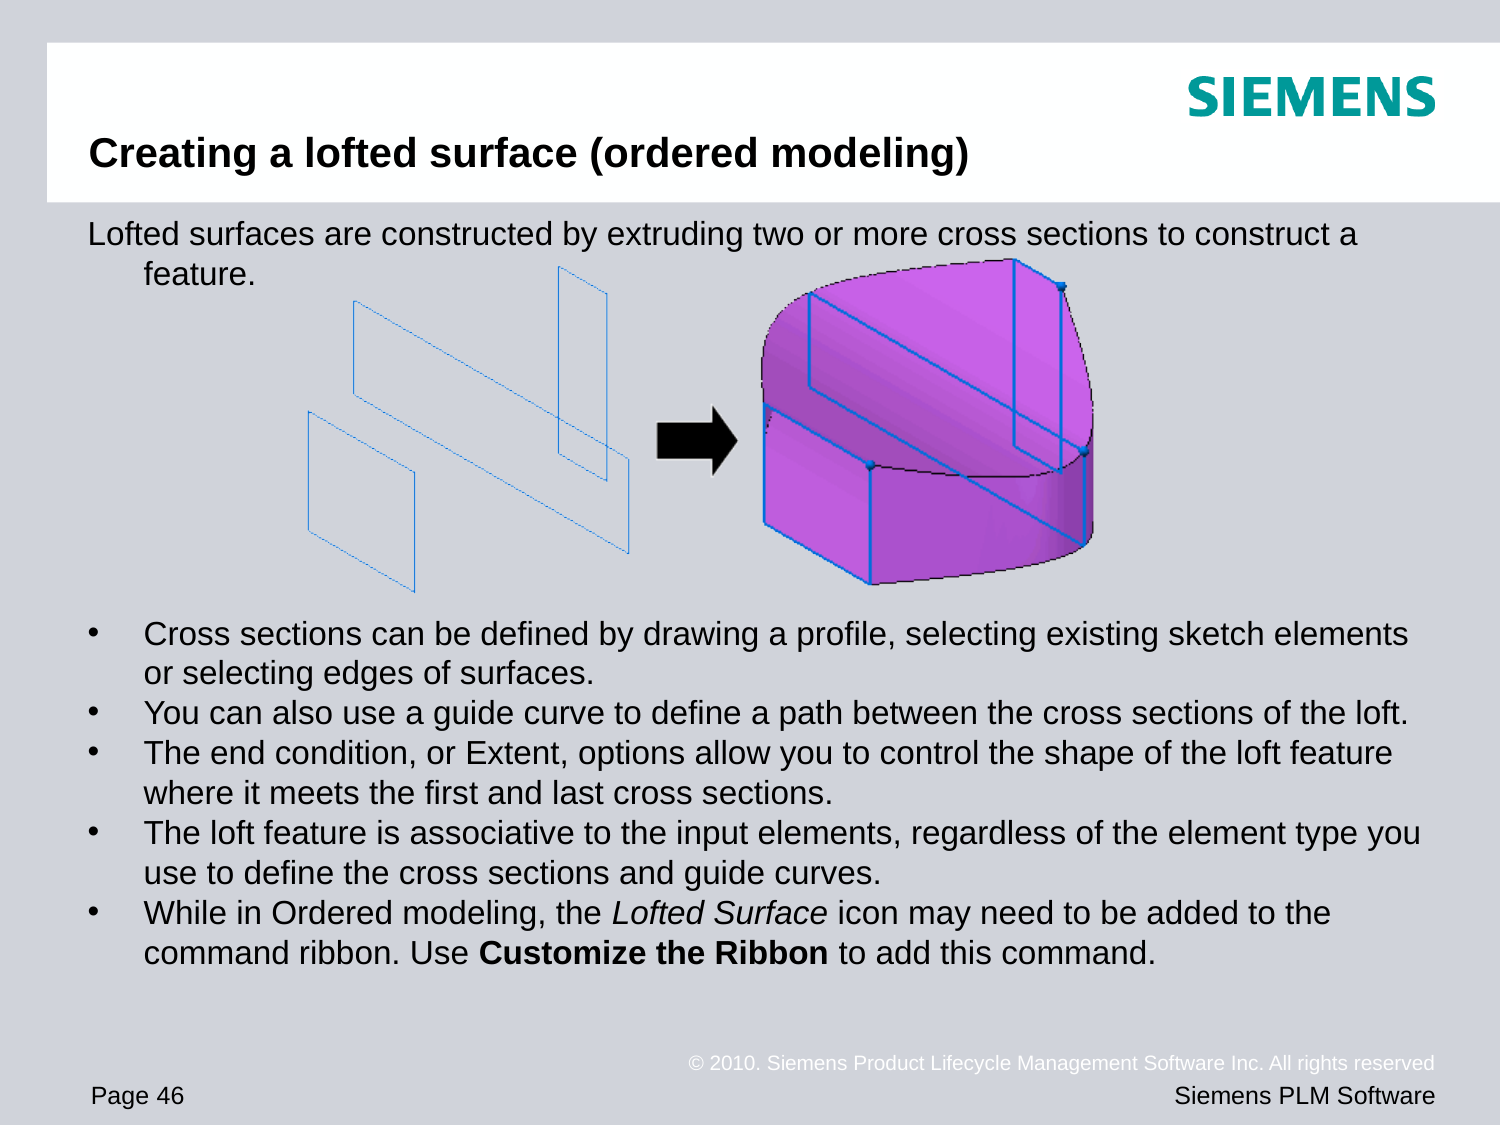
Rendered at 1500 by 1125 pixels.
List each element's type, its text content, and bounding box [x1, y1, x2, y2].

picture [299, 249, 1105, 601]
picture [1181, 69, 1444, 123]
list Lofted surfaces are constructed by extruding two or more cross sections to construct a feature. Cross sections can be defined by drawing a profile, selecting existing sketch elements or selecting edges of surfaces. You can also use a guide curve to define a path between the cross sections of the loft. The end condition, or Extent, options allow you to control the shape of the loft feature where it meets the first and last cross sections. The loft feature is associative to the input elements, regardless of the element type you use to define the cross sections and guide curves. While in Ordered modeling, the Lofted Surface icon may need to be added to the command ribbon. Use Customize the Ribbon to add this command. [87, 212, 1435, 981]
title Creating a lofted surface (ordered modeling) [88, 42, 1097, 177]
